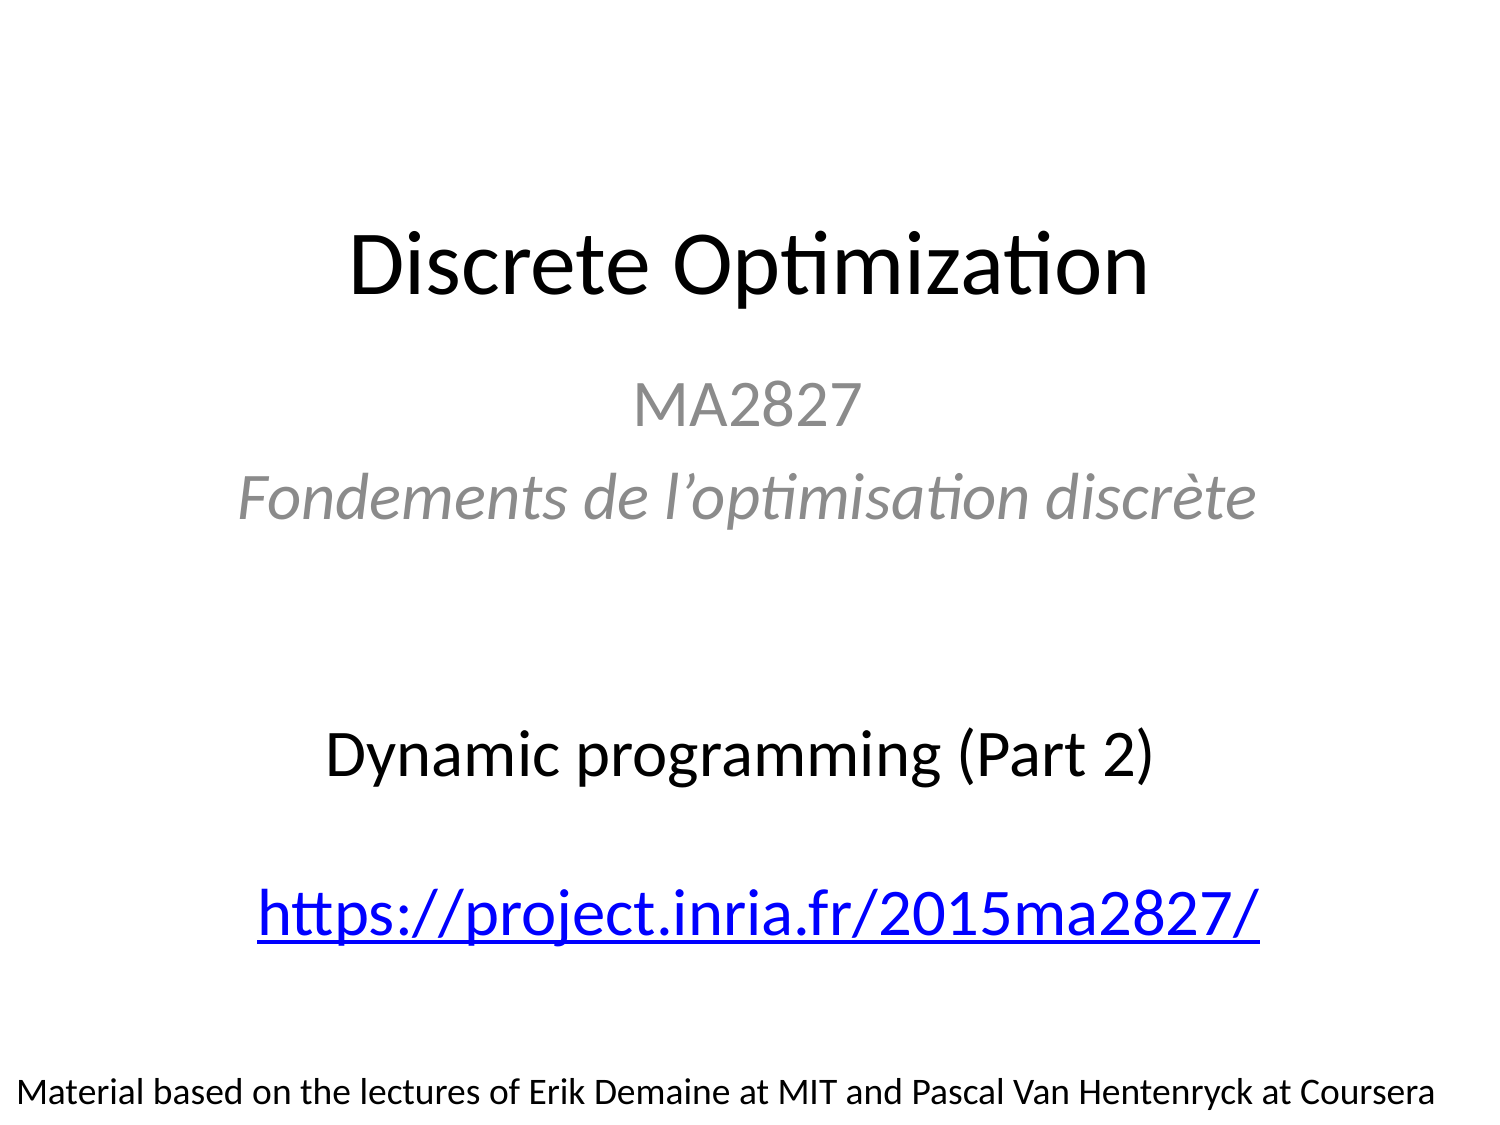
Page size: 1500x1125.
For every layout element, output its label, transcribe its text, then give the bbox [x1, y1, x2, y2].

subtitle MA2827 Fondements de l’optimisation discrète [133, 352, 1363, 640]
text_box Dynamic programming (Part 2) [29, 702, 1453, 798]
title Discrete Optimization [112, 137, 1388, 379]
text_box Material based on the lectures of Erik Demaine at MIT and Pascal Van Hentenryck at Coursera [0, 1060, 1452, 1120]
text_box https://project.inria.fr/2015ma2827/ [242, 861, 1275, 957]
